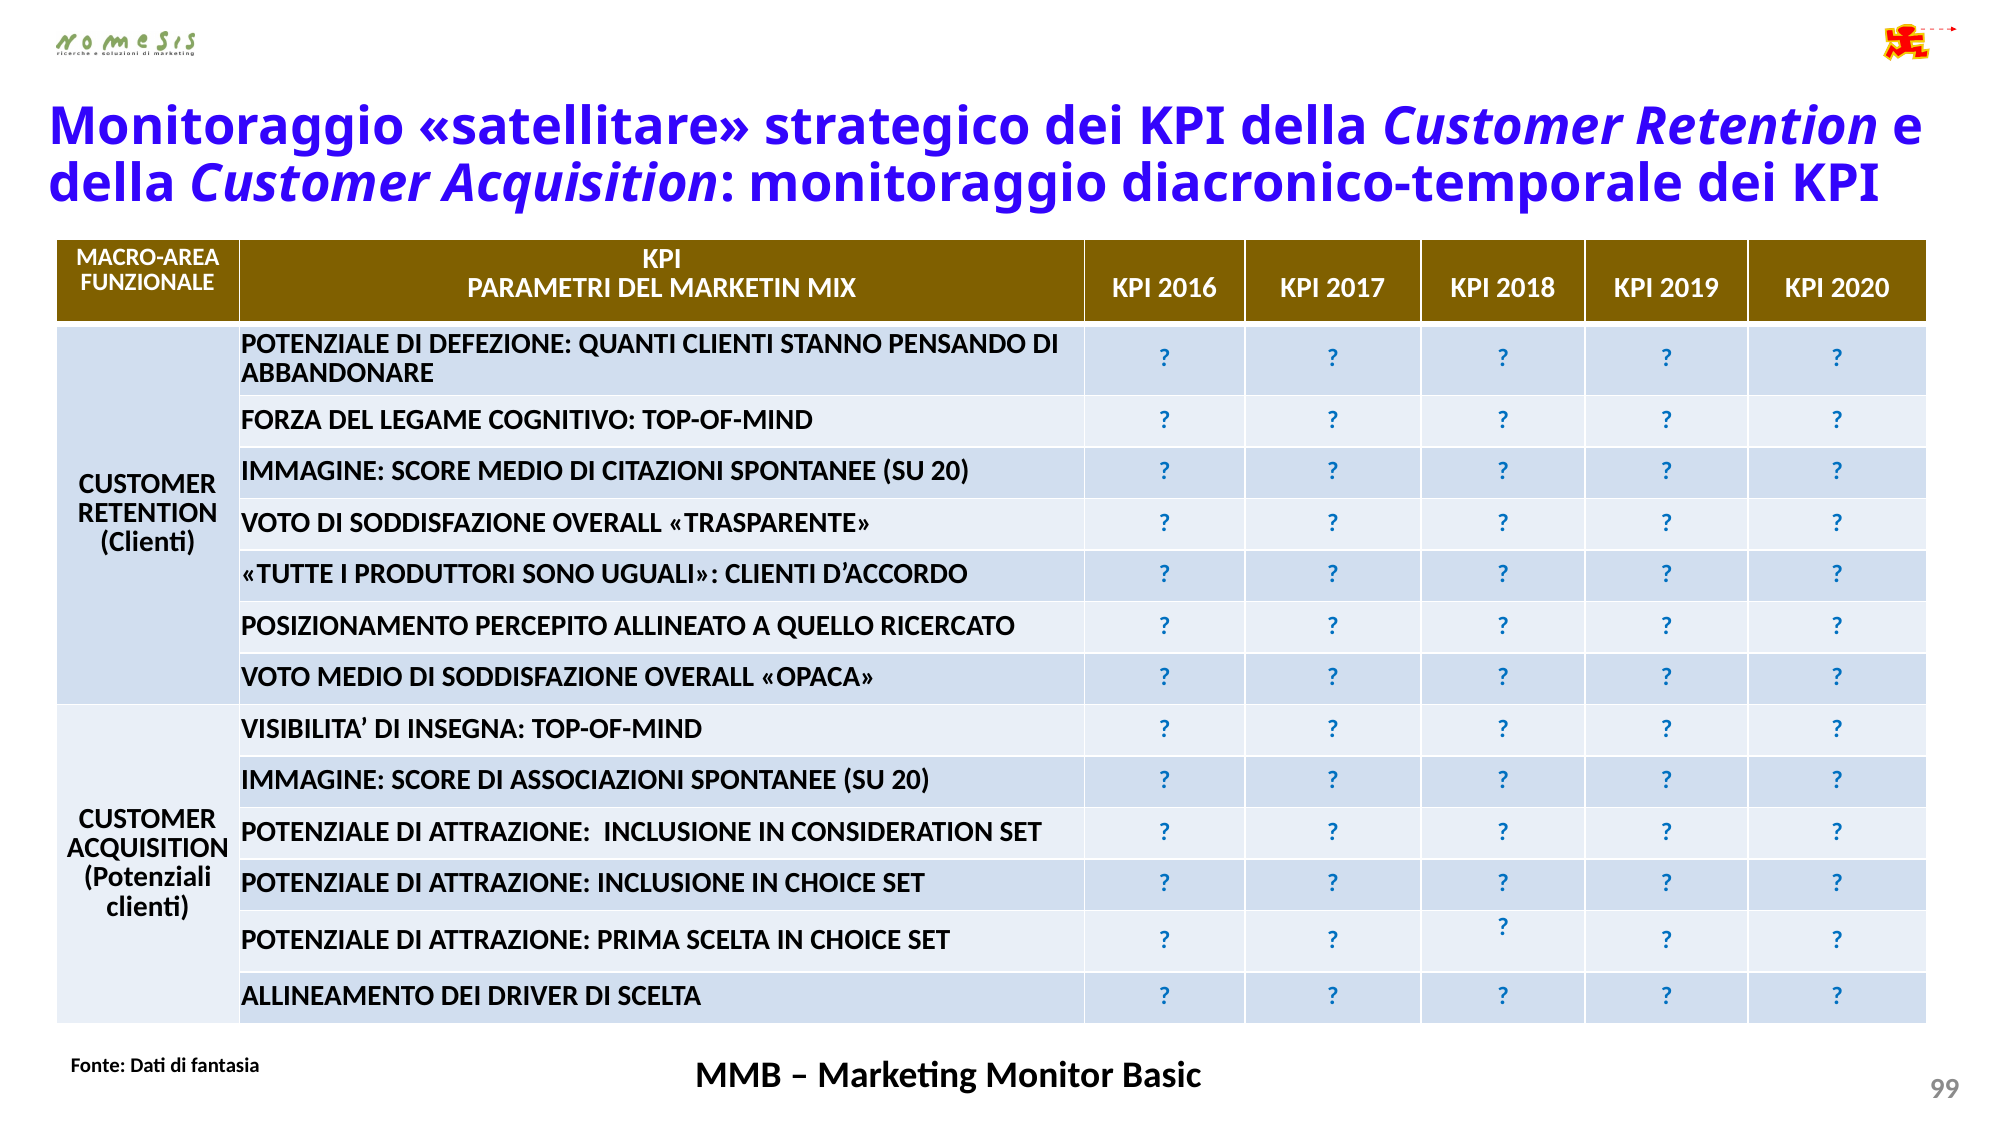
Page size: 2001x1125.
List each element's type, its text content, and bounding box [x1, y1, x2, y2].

table_cell ? [1422, 327, 1584, 395]
table_cell ? [1749, 757, 1926, 807]
table_cell ? [1246, 602, 1420, 652]
table_cell ? [1586, 396, 1747, 446]
table_cell ? [1085, 654, 1244, 704]
table_cell ? [1422, 396, 1584, 446]
table_cell ? [1586, 602, 1747, 652]
table_cell ? [1749, 705, 1926, 755]
table_cell ? [1246, 973, 1420, 1023]
table_cell ? [1085, 860, 1244, 910]
table_cell ? [1586, 973, 1747, 1023]
table_header KPI PARAMETRI DEL MARKETIN MIX [240, 240, 1084, 321]
table_cell ? [1586, 499, 1747, 549]
table_cell ? [1422, 654, 1584, 704]
table_cell ? [1246, 705, 1420, 755]
table_cell ? [1246, 396, 1420, 446]
table_cell ? [1085, 757, 1244, 807]
table_cell ? [1422, 911, 1584, 971]
table_cell ? [1422, 705, 1584, 755]
table_cell FORZA DEL LEGAME COGNITIVO: TOP-OF-MIND [240, 396, 1084, 446]
table_cell ? [1085, 808, 1244, 858]
table_cell ? [1749, 499, 1926, 549]
table_cell ? [1085, 499, 1244, 549]
table_cell «TUTTE I PRODUTTORI SONO UGUALI»: CLIENTI D’ACCORDO [240, 551, 1084, 601]
picture [56, 31, 195, 56]
table_cell ? [1085, 327, 1244, 395]
slide_number 99 [1814, 1064, 1975, 1110]
table_cell ? [1246, 808, 1420, 858]
table_cell ? [1246, 860, 1420, 910]
table_cell ? [1749, 911, 1926, 971]
table_cell VOTO MEDIO DI SODDISFAZIONE OVERALL «OPACA» [240, 654, 1084, 704]
table_cell ? [1586, 654, 1747, 704]
table_cell ? [1246, 757, 1420, 807]
table_cell ? [1749, 860, 1926, 910]
table_cell ? [1085, 973, 1244, 1023]
table_header KPI 2017 [1246, 240, 1420, 321]
text_box MMB – Marketing Monitor Basic [513, 1042, 1384, 1103]
table_cell ? [1246, 499, 1420, 549]
table_cell POSIZIONAMENTO PERCEPITO ALLINEATO A QUELLO RICERCATO [240, 602, 1084, 652]
table_cell ? [1586, 860, 1747, 910]
table_cell ? [1246, 448, 1420, 498]
text_box Fonte: Dati di fantasia [56, 1044, 280, 1085]
table_cell ? [1085, 396, 1244, 446]
table_cell ? [1422, 448, 1584, 498]
table_cell ? [1749, 808, 1926, 858]
table_cell ? [1246, 551, 1420, 601]
table_cell ? [1422, 499, 1584, 549]
table_cell ? [1085, 602, 1244, 652]
table_cell POTENZIALE DI ATTRAZIONE: INCLUSIONE IN CHOICE SET [240, 860, 1084, 910]
table_cell ? [1085, 551, 1244, 601]
table_cell ? [1749, 448, 1926, 498]
table_cell ? [1749, 551, 1926, 601]
table_cell ? [1749, 327, 1926, 395]
table_cell CUSTOMER RETENTION (Clienti) [57, 327, 239, 704]
table_header MACRO-AREA FUNZIONALE [57, 240, 239, 321]
table_cell ? [1246, 911, 1420, 971]
table_cell POTENZIALE DI DEFEZIONE: QUANTI CLIENTI STANNO PENSANDO DI ABBANDONARE [240, 327, 1084, 395]
table_cell ? [1422, 757, 1584, 807]
table_cell CUSTOMER ACQUISITION (Potenziali clienti) [57, 705, 239, 1023]
table_cell POTENZIALE DI ATTRAZIONE: INCLUSIONE IN CONSIDERATION SET [240, 808, 1084, 858]
table_cell ? [1085, 705, 1244, 755]
table_cell ? [1246, 654, 1420, 704]
table_cell ? [1586, 757, 1747, 807]
table_cell ? [1749, 396, 1926, 446]
table_cell ? [1246, 327, 1420, 395]
table_cell ? [1749, 973, 1926, 1023]
table_cell VOTO DI SODDISFAZIONE OVERALL «TRASPARENTE» [240, 499, 1084, 549]
table_header KPI 2020 [1749, 240, 1926, 321]
picture [1883, 24, 1957, 61]
table_cell ? [1586, 705, 1747, 755]
table_cell VISIBILITA’ DI INSEGNA: TOP-OF-MIND [240, 705, 1084, 755]
table_header KPI 2019 [1586, 240, 1747, 321]
table_cell ? [1422, 551, 1584, 601]
table_cell ? [1586, 808, 1747, 858]
table_cell POTENZIALE DI ATTRAZIONE: PRIMA SCELTA IN CHOICE SET [240, 911, 1084, 971]
table_cell ? [1422, 860, 1584, 910]
table_cell ? [1749, 602, 1926, 652]
table_header KPI 2016 [1085, 240, 1244, 321]
table_header KPI 2018 [1422, 240, 1584, 321]
table_cell ? [1586, 448, 1747, 498]
table_cell ? [1085, 448, 1244, 498]
table_cell ? [1749, 654, 1926, 704]
table_cell ? [1586, 327, 1747, 395]
table_cell ? [1422, 602, 1584, 652]
table_cell ALLINEAMENTO DEI DRIVER DI SCELTA [240, 973, 1084, 1023]
table_cell IMMAGINE: SCORE DI ASSOCIAZIONI SPONTANEE (SU 20) [240, 757, 1084, 807]
table_cell ? [1586, 551, 1747, 601]
title Monitoraggio «satellitare» strategico dei KPI della Customer Retention e della Customer Acquisition: monitoraggio diacronico-temporale dei KPI [33, 73, 1957, 239]
table_cell ? [1586, 911, 1747, 971]
table_cell IMMAGINE: SCORE MEDIO DI CITAZIONI SPONTANEE (SU 20) [240, 448, 1084, 498]
table_cell ? [1422, 973, 1584, 1023]
table_cell ? [1085, 911, 1244, 971]
table_cell ? [1422, 808, 1584, 858]
